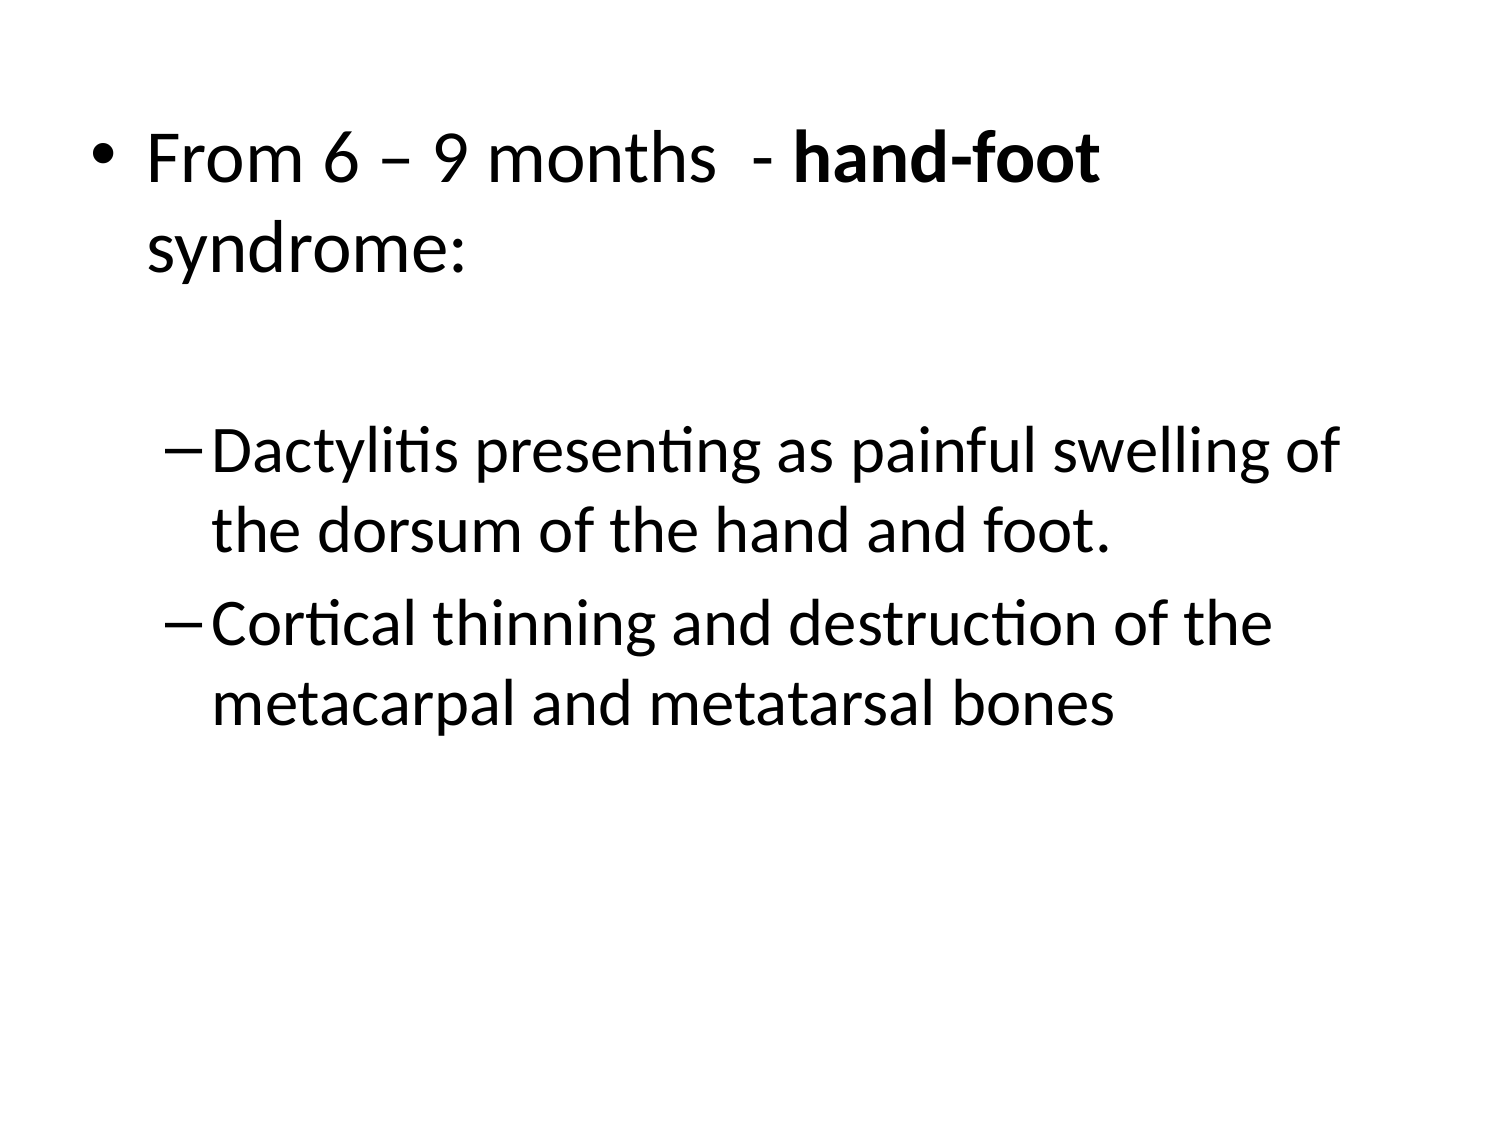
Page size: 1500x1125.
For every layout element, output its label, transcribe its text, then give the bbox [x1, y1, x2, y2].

list From 6 – 9 months - hand-foot syndrome: Dactylitis presenting as painful swelling of the dorsum of the hand and foot. Cortical thinning and destruction of the metacarpal and metatarsal bones [74, 99, 1426, 1013]
